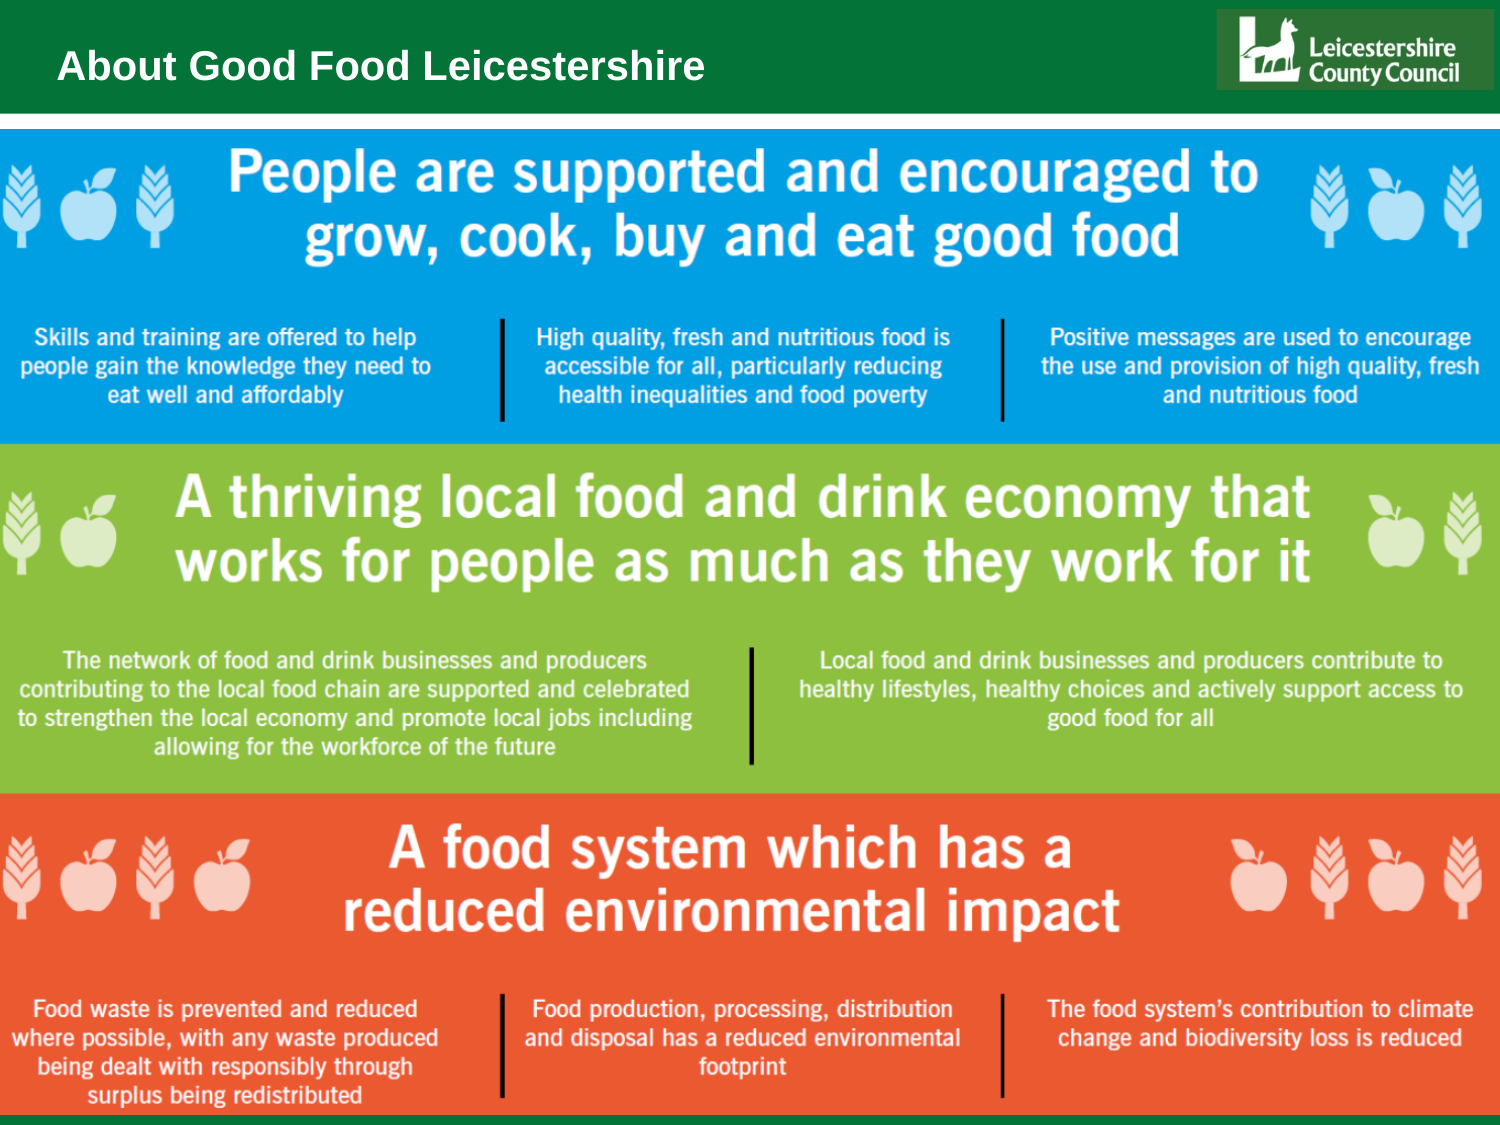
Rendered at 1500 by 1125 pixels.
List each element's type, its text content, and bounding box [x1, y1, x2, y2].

picture [315, 385, 330, 403]
picture [1311, 166, 1348, 248]
picture [787, 160, 813, 191]
picture [1282, 357, 1289, 374]
picture [674, 328, 722, 345]
picture [36, 328, 65, 345]
picture [606, 333, 629, 345]
picture [515, 160, 537, 192]
picture [621, 357, 649, 374]
picture [931, 361, 942, 378]
picture [990, 160, 1018, 192]
picture [147, 385, 181, 403]
picture [1055, 160, 1071, 191]
picture [838, 224, 864, 257]
picture [882, 328, 925, 345]
picture [573, 385, 621, 403]
picture [3, 166, 40, 248]
picture [758, 224, 784, 256]
picture [538, 328, 552, 345]
picture [1311, 357, 1339, 378]
picture [934, 223, 963, 267]
picture [560, 328, 583, 350]
picture [405, 333, 416, 350]
picture [1074, 160, 1098, 191]
picture [801, 385, 844, 403]
picture [737, 149, 764, 192]
picture [123, 328, 134, 345]
picture [231, 149, 262, 191]
picture [1363, 361, 1385, 374]
picture [333, 390, 343, 407]
picture [178, 333, 188, 345]
picture [337, 224, 353, 256]
picture [1444, 166, 1481, 248]
picture [354, 333, 364, 345]
picture [98, 333, 107, 345]
picture [96, 361, 118, 378]
picture [137, 166, 174, 248]
picture [1024, 213, 1051, 257]
picture [746, 333, 755, 345]
picture [900, 160, 926, 192]
picture [1231, 160, 1258, 192]
picture [1172, 357, 1261, 378]
picture [1073, 212, 1090, 256]
picture [896, 215, 914, 257]
picture [1339, 329, 1346, 345]
picture [147, 357, 178, 374]
picture [1022, 161, 1048, 192]
picture [692, 357, 708, 374]
picture [779, 361, 788, 374]
picture [293, 160, 319, 192]
picture [1430, 357, 1479, 374]
picture [994, 224, 1021, 257]
picture [1429, 333, 1435, 345]
picture [1211, 151, 1229, 192]
picture [209, 385, 233, 403]
picture [306, 223, 334, 267]
picture [1092, 224, 1119, 257]
picture [819, 160, 845, 191]
picture [791, 357, 819, 374]
picture [0, 444, 1500, 1115]
picture [467, 160, 493, 192]
picture [853, 333, 862, 345]
picture [822, 357, 845, 378]
picture [551, 213, 576, 256]
picture [964, 224, 991, 257]
picture [758, 357, 776, 374]
picture [1138, 357, 1161, 374]
picture [888, 357, 915, 374]
picture [200, 361, 223, 374]
picture [732, 333, 742, 345]
picture [1104, 159, 1132, 202]
picture [109, 387, 139, 403]
picture [941, 333, 949, 345]
picture [962, 160, 987, 192]
picture [918, 361, 928, 374]
picture [229, 333, 260, 345]
picture [110, 333, 120, 345]
picture [868, 224, 893, 256]
picture [560, 385, 570, 403]
picture [1162, 149, 1189, 192]
picture [1368, 168, 1424, 240]
picture [417, 160, 442, 191]
picture [1244, 333, 1254, 345]
picture [638, 160, 665, 192]
picture [593, 333, 603, 349]
picture [545, 357, 617, 374]
picture [788, 213, 815, 257]
picture [1314, 385, 1357, 403]
picture [1366, 333, 1426, 345]
picture [1190, 385, 1200, 403]
picture [196, 390, 206, 403]
picture [197, 333, 207, 345]
picture [638, 329, 661, 350]
picture [758, 328, 769, 345]
picture [769, 385, 792, 403]
picture [60, 168, 116, 240]
picture [1211, 390, 1221, 403]
picture [369, 160, 396, 192]
picture [1284, 328, 1330, 345]
picture [385, 225, 426, 256]
picture [412, 358, 431, 374]
picture [374, 328, 396, 345]
picture [304, 357, 346, 378]
picture [865, 333, 874, 345]
picture [346, 329, 353, 345]
picture [649, 225, 674, 257]
picture [678, 225, 705, 267]
picture [489, 224, 545, 257]
picture [355, 224, 382, 257]
picture [188, 357, 198, 374]
picture [356, 357, 403, 374]
picture [224, 357, 295, 378]
picture [1122, 213, 1178, 257]
picture [324, 160, 351, 202]
picture [931, 160, 957, 191]
picture [1138, 333, 1200, 345]
picture [461, 224, 486, 257]
picture [779, 329, 850, 345]
picture [128, 361, 138, 374]
picture [1083, 361, 1116, 374]
picture [1133, 160, 1159, 192]
picture [855, 386, 927, 407]
picture [1125, 361, 1135, 374]
picture [263, 160, 289, 192]
picture [1042, 357, 1073, 374]
picture [708, 160, 734, 192]
picture [707, 385, 747, 403]
picture [80, 333, 89, 345]
picture [657, 357, 683, 374]
picture [289, 385, 312, 403]
picture [1394, 357, 1417, 378]
picture [543, 161, 569, 192]
picture [209, 332, 220, 350]
picture [670, 151, 706, 192]
picture [1177, 390, 1187, 403]
picture [1257, 333, 1263, 345]
picture [159, 333, 169, 345]
picture [307, 328, 336, 345]
picture [1264, 333, 1274, 345]
picture [268, 328, 304, 345]
picture [582, 247, 590, 264]
picture [1164, 390, 1174, 403]
picture [428, 247, 437, 265]
picture [855, 357, 885, 374]
picture [607, 160, 634, 202]
picture [356, 149, 364, 191]
picture [242, 385, 287, 403]
picture [1224, 385, 1306, 403]
picture [450, 160, 466, 191]
picture [1216, 9, 1495, 90]
picture [1052, 328, 1129, 345]
picture [732, 361, 754, 378]
picture [616, 213, 643, 257]
picture [22, 357, 88, 378]
picture [1270, 361, 1281, 374]
picture [1347, 333, 1358, 345]
picture [726, 224, 751, 256]
picture [1298, 357, 1308, 374]
picture [638, 390, 698, 407]
picture [575, 160, 602, 202]
picture [1348, 361, 1359, 378]
picture [851, 149, 878, 192]
picture [1436, 332, 1470, 350]
picture [1203, 333, 1236, 350]
picture [143, 329, 158, 345]
title About Good Food Leicestershire [41, 31, 738, 128]
picture [756, 390, 766, 403]
